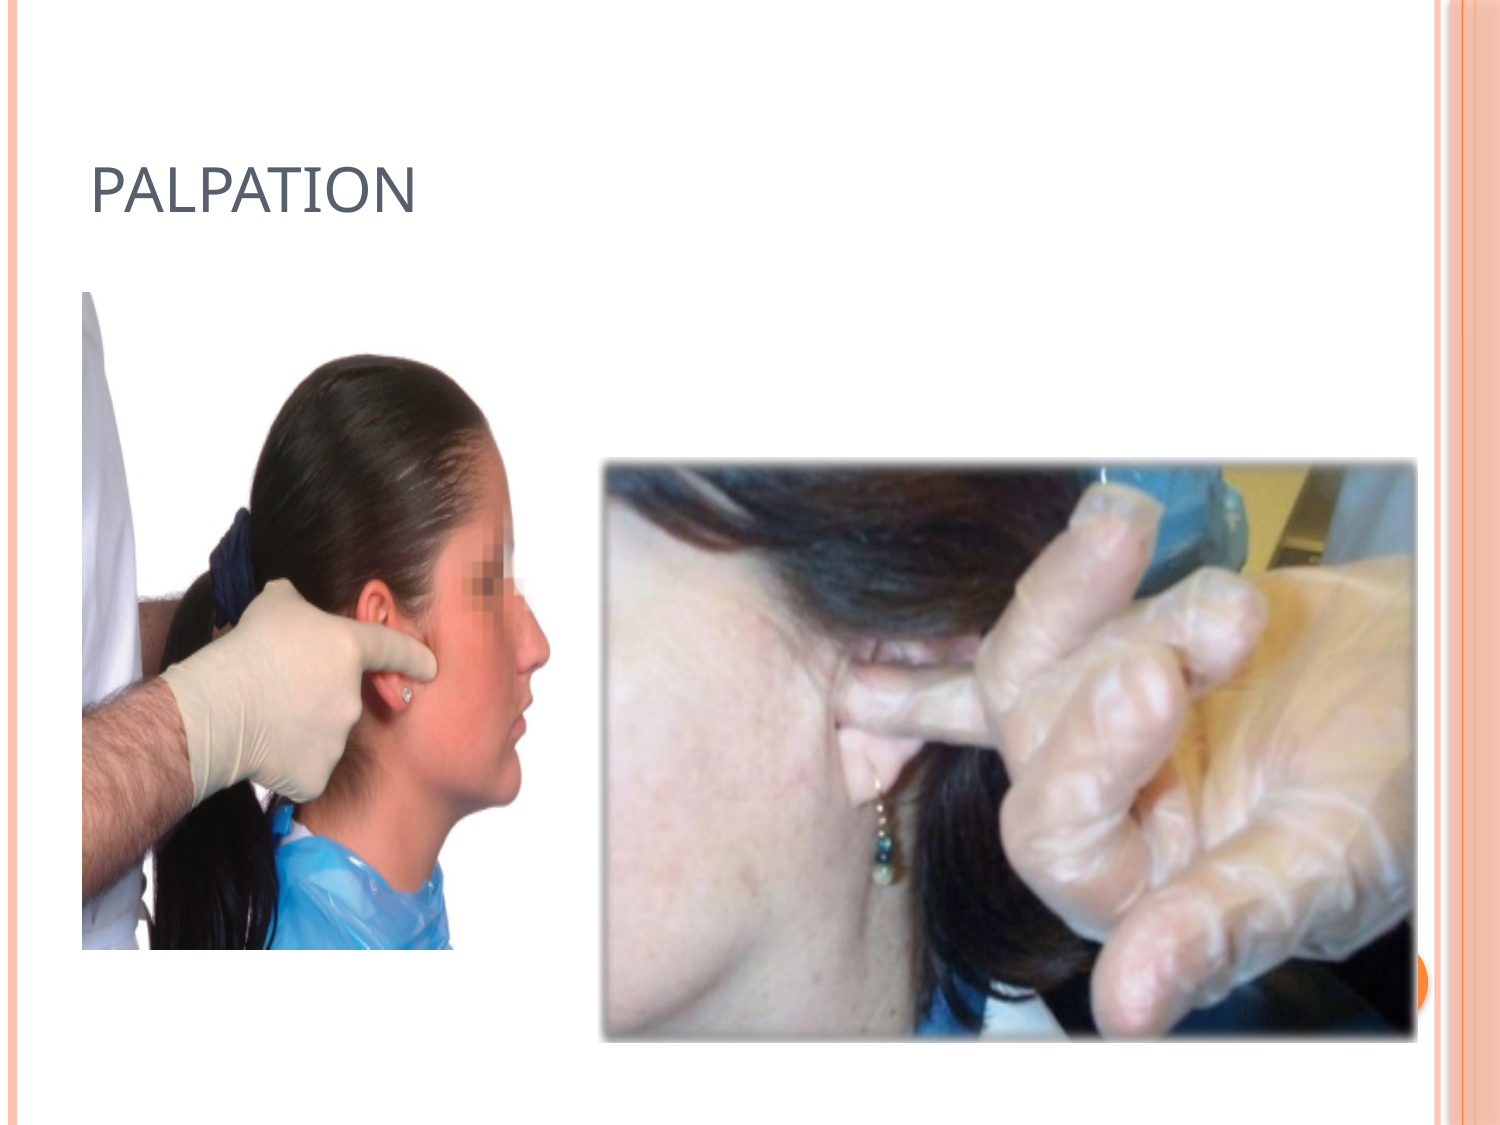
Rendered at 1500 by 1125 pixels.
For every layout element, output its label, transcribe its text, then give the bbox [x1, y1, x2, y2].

picture [81, 292, 1419, 1044]
title Palpation [75, 45, 1300, 233]
